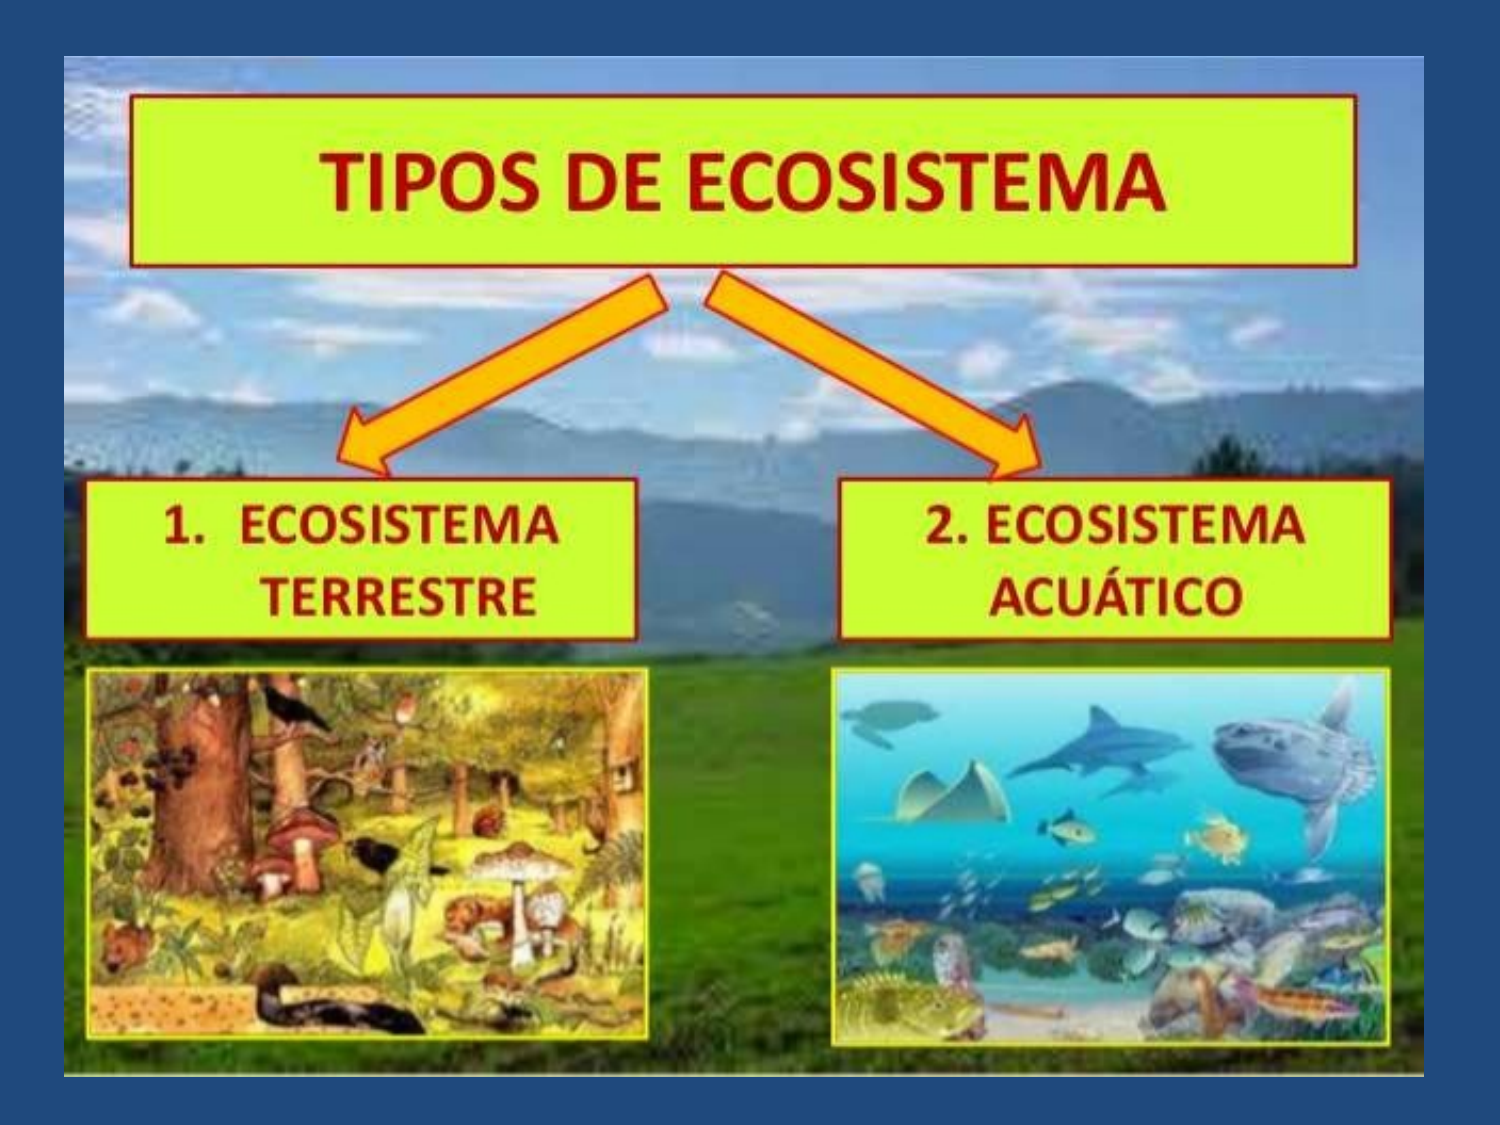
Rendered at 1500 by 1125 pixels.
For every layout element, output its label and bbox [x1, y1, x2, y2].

picture [64, 56, 1424, 1078]
